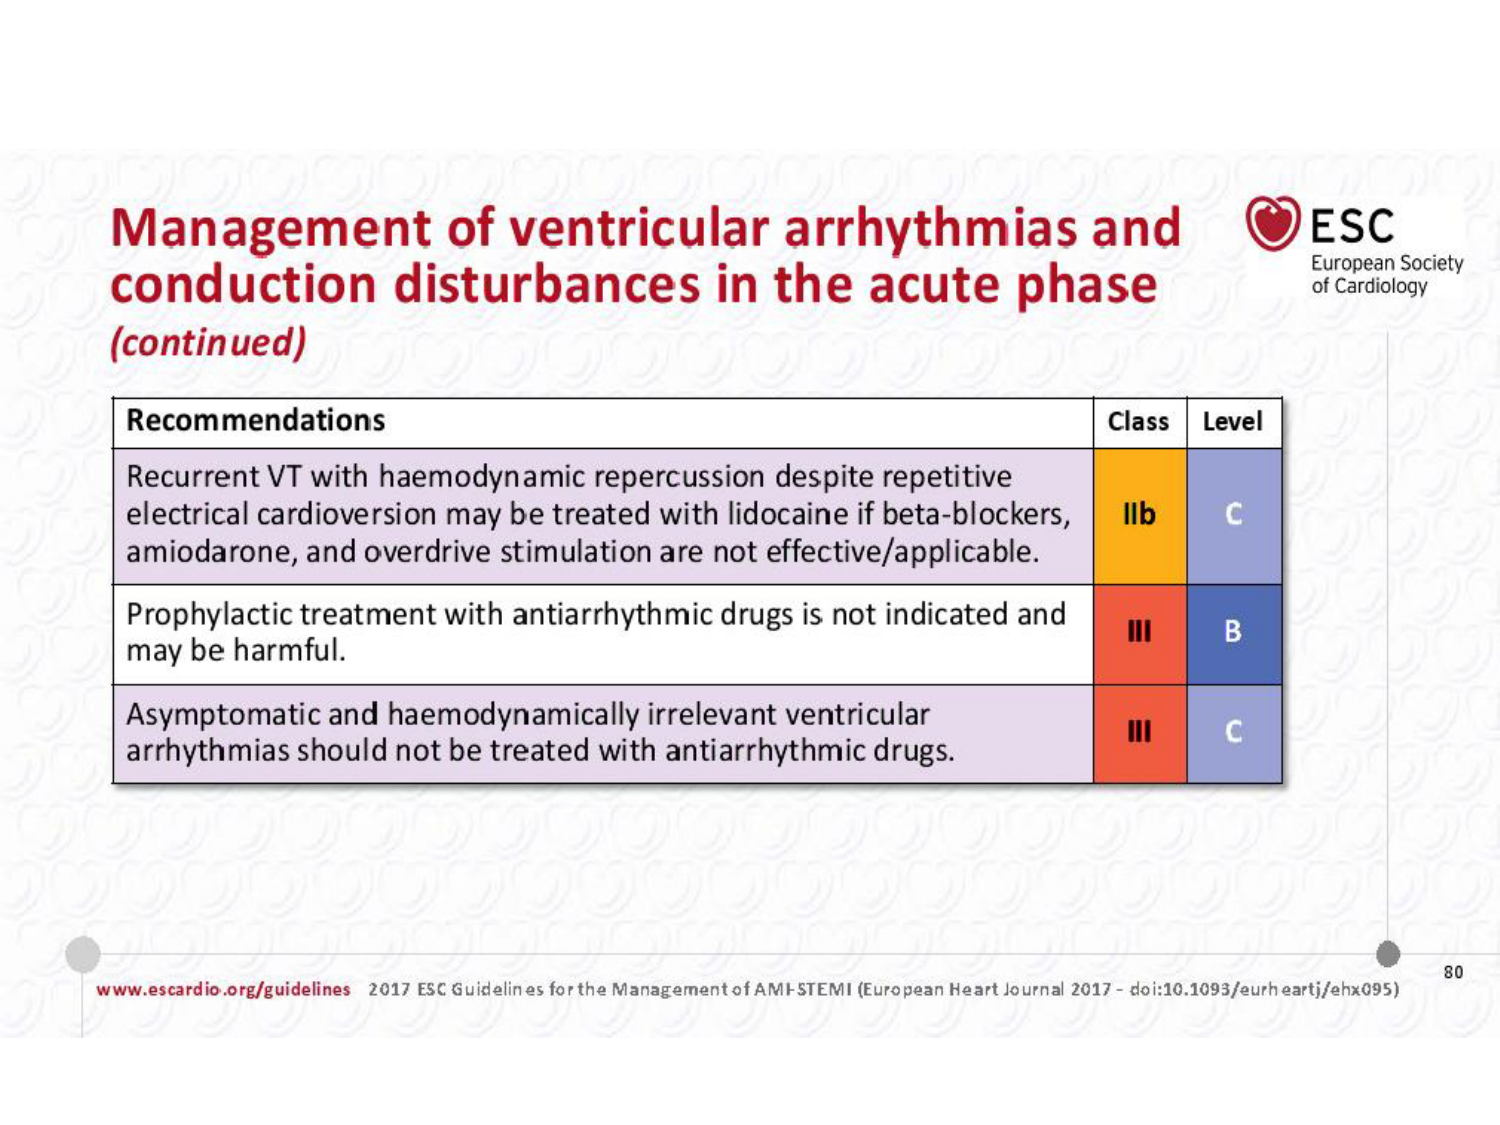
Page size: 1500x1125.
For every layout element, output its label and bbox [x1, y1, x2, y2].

list [0, 149, 1500, 1038]
